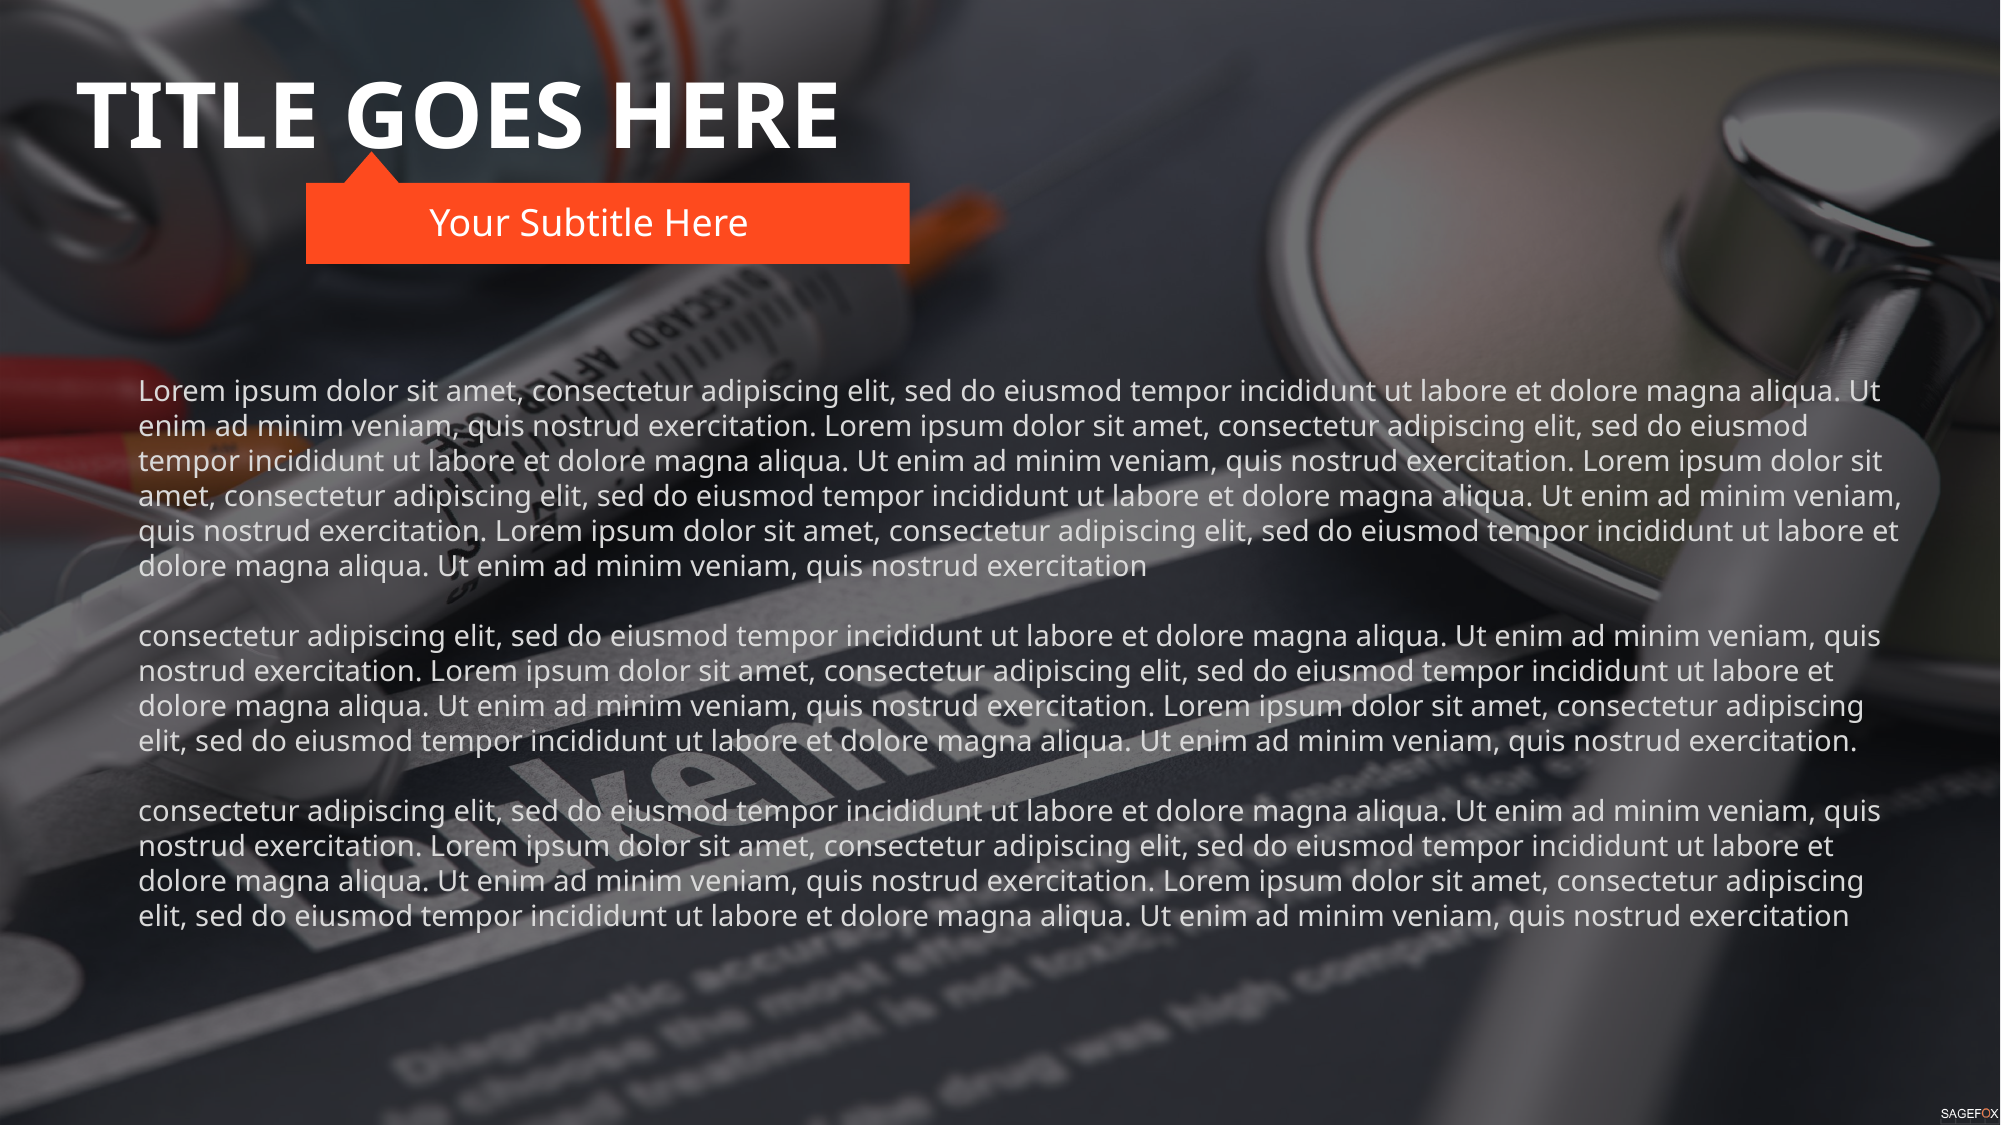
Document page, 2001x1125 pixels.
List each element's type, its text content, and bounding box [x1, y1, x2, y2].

text_box TITLE GOES HERE [60, 49, 965, 175]
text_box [306, 151, 910, 264]
text_box Lorem ipsum dolor sit amet, consectetur adipiscing elit, sed do eiusmod tempor incididunt ut labore et dolore magna aliqua. Ut enim ad minim veniam, quis nostrud exercitation. Lorem ipsum dolor sit amet, consectetur adipiscing elit, sed do eiusmod tempor incididunt ut labore et dolore magna aliqua. Ut enim ad minim veniam, quis nostrud exercitation. Lorem ipsum dolor sit amet, consectetur adipiscing elit, sed do eiusmod tempor incididunt ut labore et dolore magna aliqua. Ut enim ad minim veniam, quis nostrud exercitation. Lorem ipsum dolor sit amet, consectetur adipiscing elit, sed do eiusmod tempor incididunt ut labore et dolore magna aliqua. Ut enim ad minim veniam, quis nostrud exercitation consectetur adipiscing elit, sed do eiusmod tempor incididunt ut labore et dolore magna aliqua. Ut enim ad minim veniam, quis nostrud exercitation. Lorem ipsum dolor sit amet, consectetur adipiscing elit, sed do eiusmod tempor incididunt ut labore et dolore magna aliqua. Ut enim ad minim veniam, quis nostrud exercitation. Lorem ipsum dolor sit amet, consectetur adipiscing elit, sed do eiusmod tempor incididunt ut labore et dolore magna aliqua. Ut enim ad minim veniam, quis nostrud exercitation. consectetur adipiscing elit, sed do eiusmod tempor incididunt ut labore et dolore magna aliqua. Ut enim ad minim veniam, quis nostrud exercitation. Lorem ipsum dolor sit amet, consectetur adipiscing elit, sed do eiusmod tempor incididunt ut labore et dolore magna aliqua. Ut enim ad minim veniam, quis nostrud exercitation. Lorem ipsum dolor sit amet, consectetur adipiscing elit, sed do eiusmod tempor incididunt ut labore et dolore magna aliqua. Ut enim ad minim veniam, quis nostrud exercitation [123, 365, 1930, 940]
picture [0, 0, 2001, 1125]
